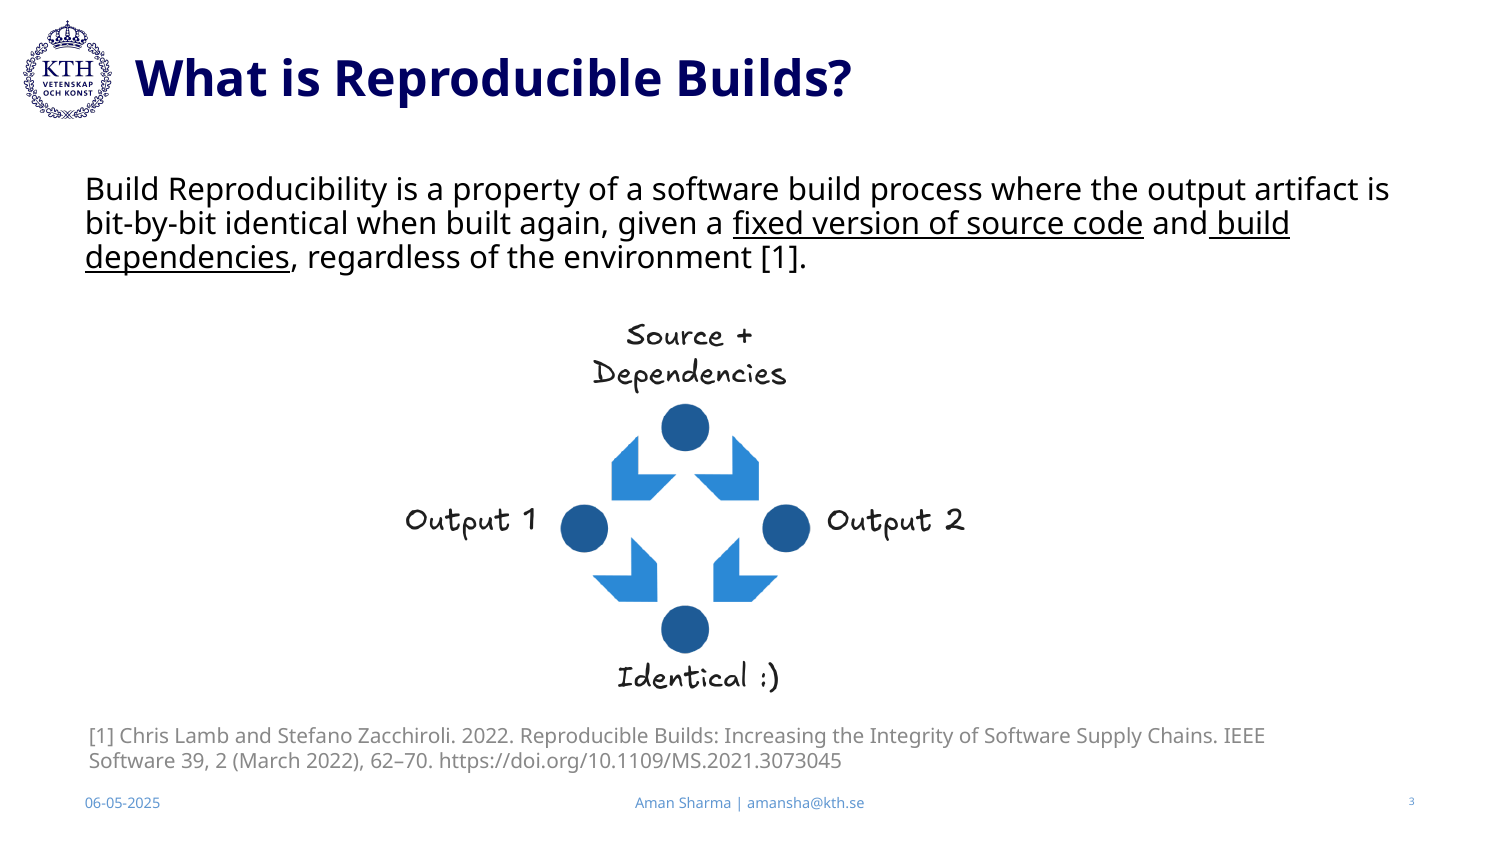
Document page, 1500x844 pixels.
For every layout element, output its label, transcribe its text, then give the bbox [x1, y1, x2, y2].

text_box 06-05-2025 [69, 794, 520, 810]
slide_number ‹#› [1088, 796, 1427, 809]
text_box [1] Chris Lamb and Stefano Zacchiroli. 2022. Reproducible Builds: Increasing the Integrity of Software Supply Chains. IEEE Software 39, 2 (March 2022), 62–70. https://doi.org/10.1109/MS.2021.3073045 [73, 707, 1297, 776]
text_box Aman Sharma | amansha@kth.se [412, 794, 1088, 811]
picture [23, 20, 112, 119]
list Build Reproducibility is a property of a software build process where the output artifact is bit-by-bit identical when built again, given a fixed version of source code and build dependencies, regardless of the environment [1]. [73, 168, 1426, 779]
title What is Reproducible Builds? [123, 40, 1426, 113]
picture [394, 306, 977, 708]
